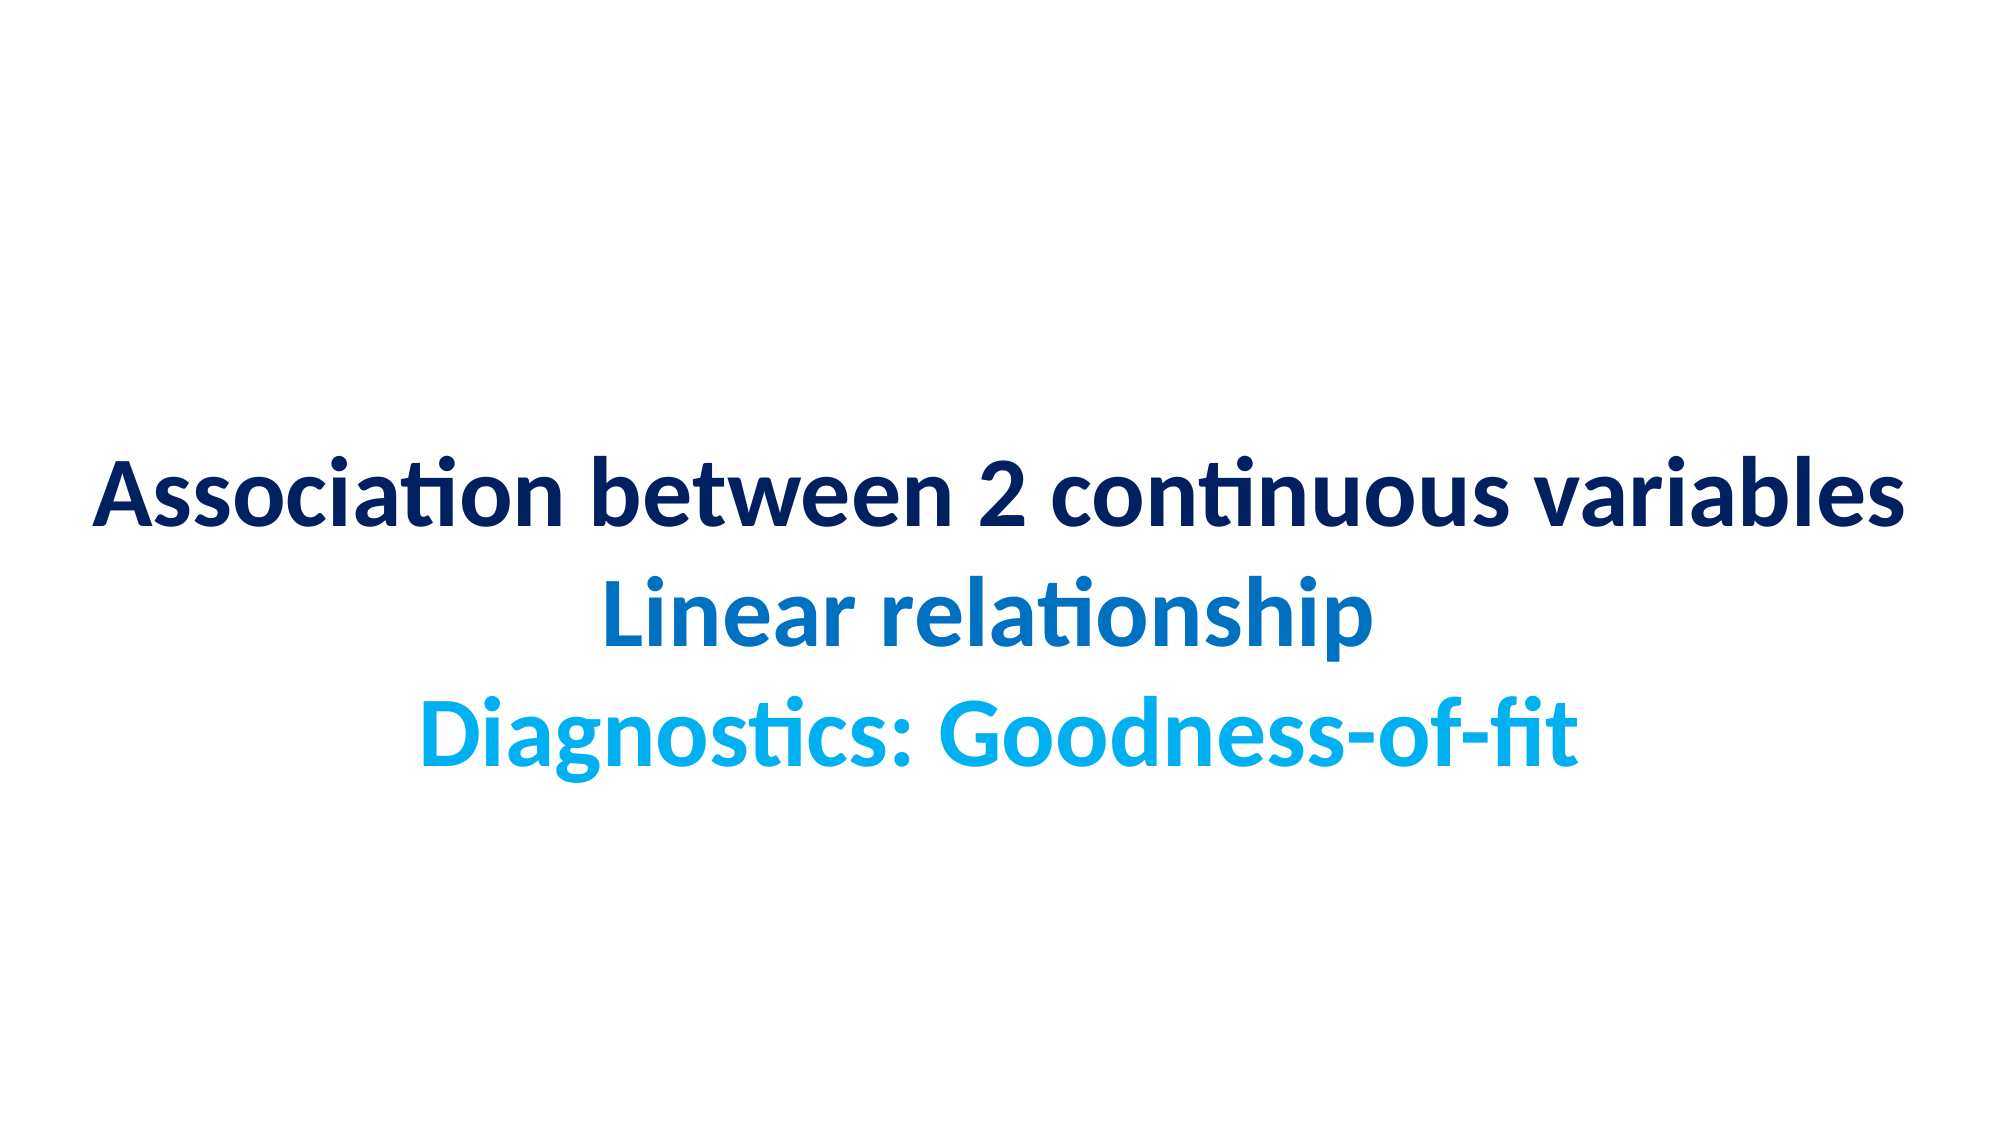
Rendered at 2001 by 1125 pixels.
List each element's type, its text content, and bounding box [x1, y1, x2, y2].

text_box Association between 2 continuous variables Linear relationship Diagnostics: Goodness-of-fit [37, 418, 1963, 620]
